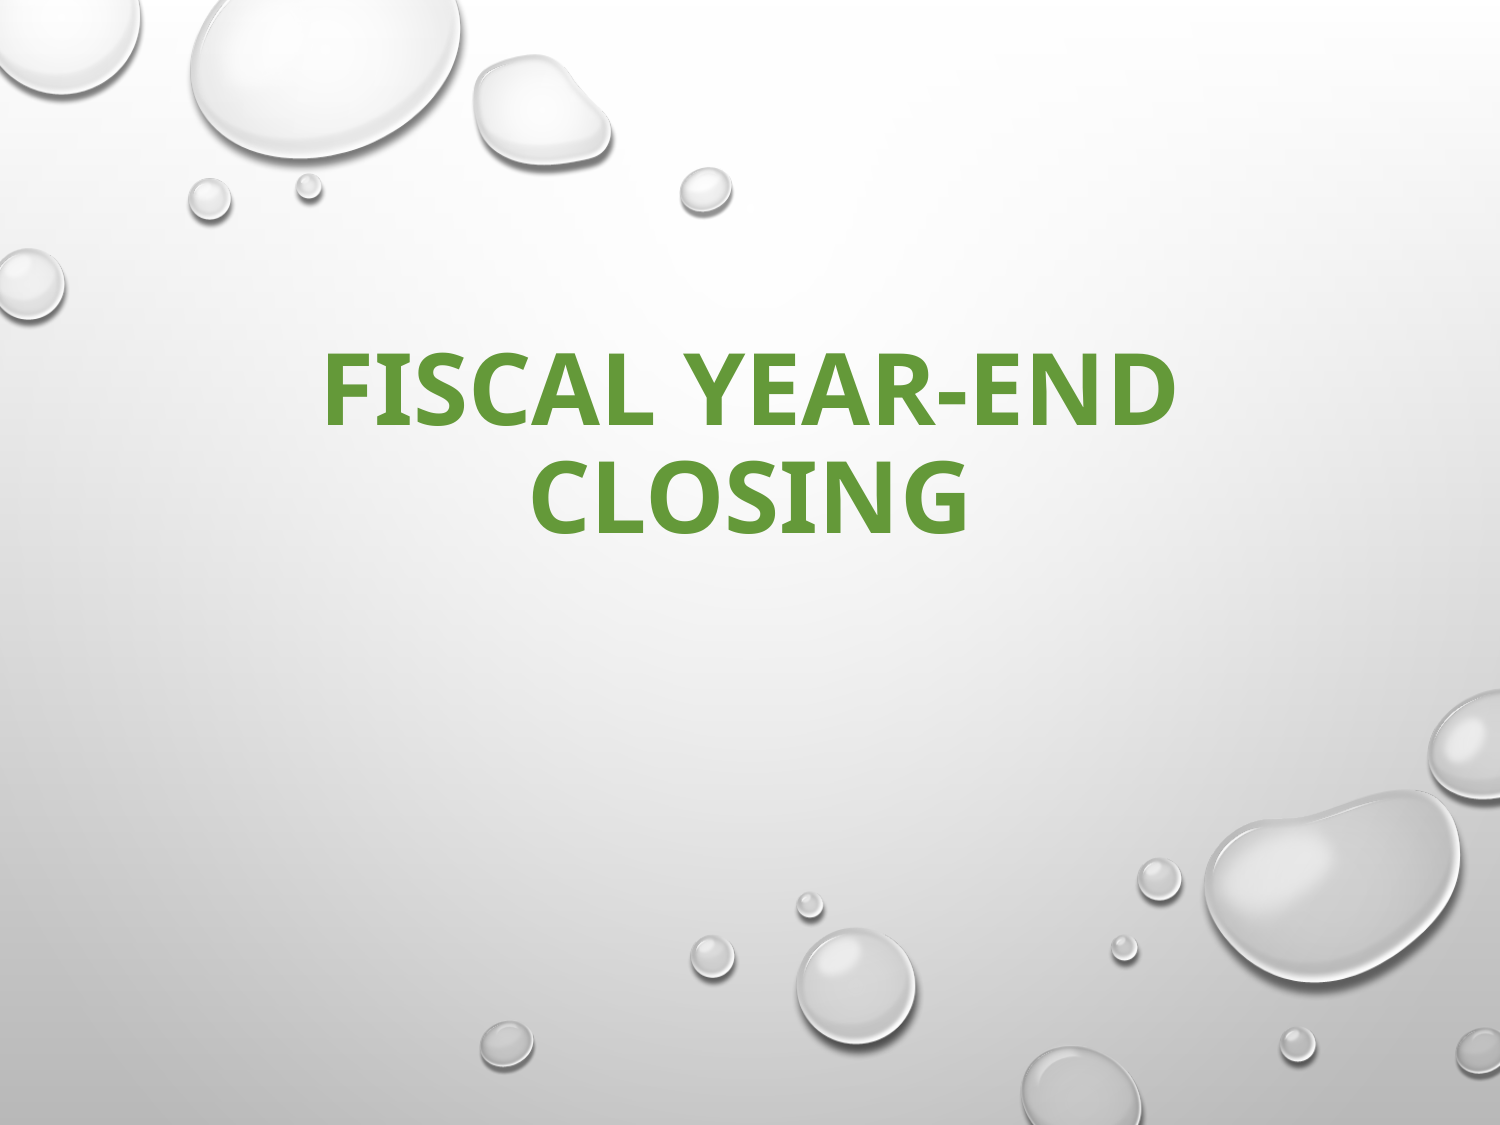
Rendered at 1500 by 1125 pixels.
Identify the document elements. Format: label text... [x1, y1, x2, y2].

picture [0, 0, 1500, 1125]
title FISCAL YEAR-END CLOSING [215, 216, 1285, 563]
